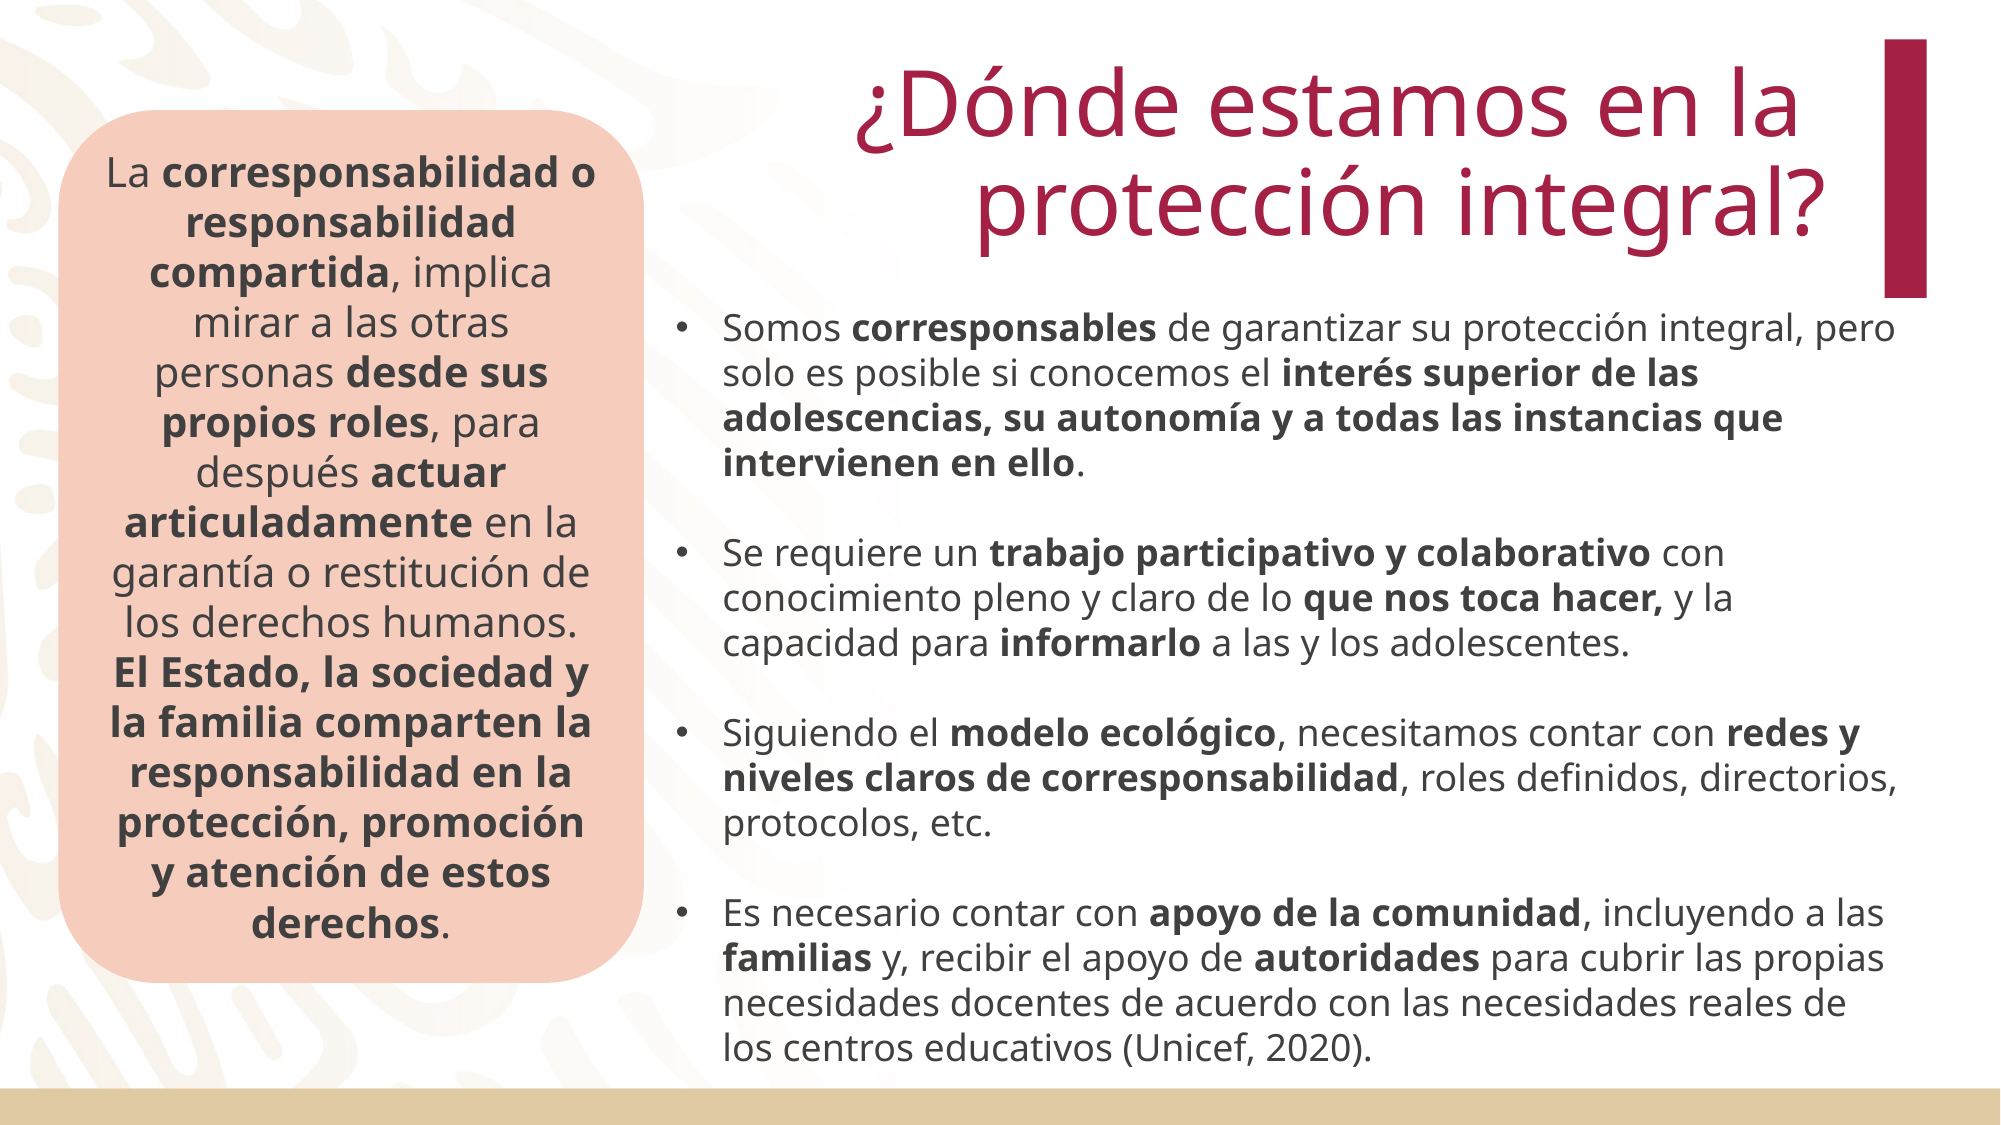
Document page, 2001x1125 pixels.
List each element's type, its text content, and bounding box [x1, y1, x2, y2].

text_box Somos corresponsables de garantizar su protección integral, pero solo es posible si conocemos el interés superior de las adolescencias, su autonomía y a todas las instancias que intervienen en ello. Se requiere un trabajo participativo y colaborativo con conocimiento pleno y claro de lo que nos toca hacer, y la capacidad para informarlo a las y los adolescentes. Siguiendo el modelo ecológico, necesitamos contar con redes y niveles claros de corresponsabilidad, roles definidos, directorios, protocolos, etc. Es necesario contar con apoyo de la comunidad, incluyendo a las familias y, recibir el apoyo de autoridades para cubrir las propias necesidades docentes de acuerdo con las necesidades reales de los centros educativos (Unicef, 2020). [660, 297, 1920, 1077]
text_box La corresponsabilidad o responsabilidad compartida, implica mirar a las otras personas desde sus propios roles, para después actuar articuladamente en la garantía o restitución de los derechos humanos. El Estado, la sociedad y la familia comparten la responsabilidad en la protección, promoción y atención de estos derechos. [58, 110, 644, 983]
title ¿Dónde estamos en la protección integral? [71, 47, 1843, 265]
picture [0, 0, 2001, 1125]
